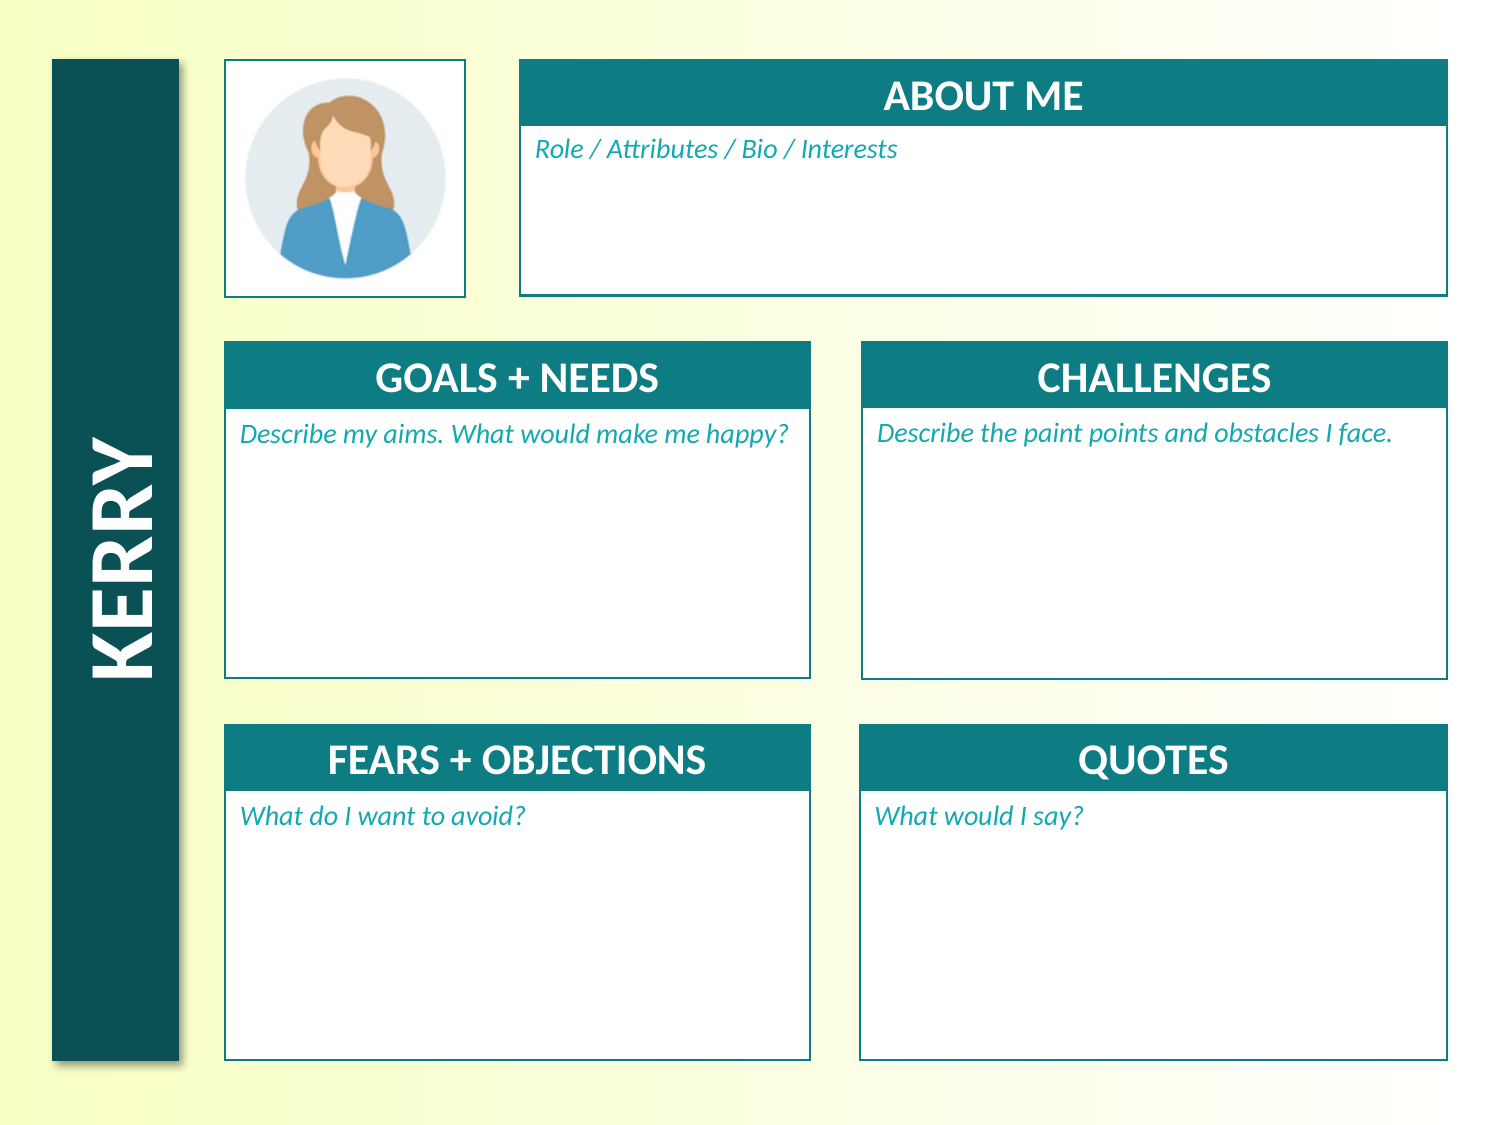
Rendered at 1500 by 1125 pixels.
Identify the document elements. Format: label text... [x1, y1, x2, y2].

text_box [224, 724, 810, 1061]
text_box KERRY [52, 59, 179, 1061]
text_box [224, 59, 465, 297]
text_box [224, 341, 810, 678]
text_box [520, 59, 1448, 296]
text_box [859, 724, 1448, 1061]
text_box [862, 341, 1448, 679]
